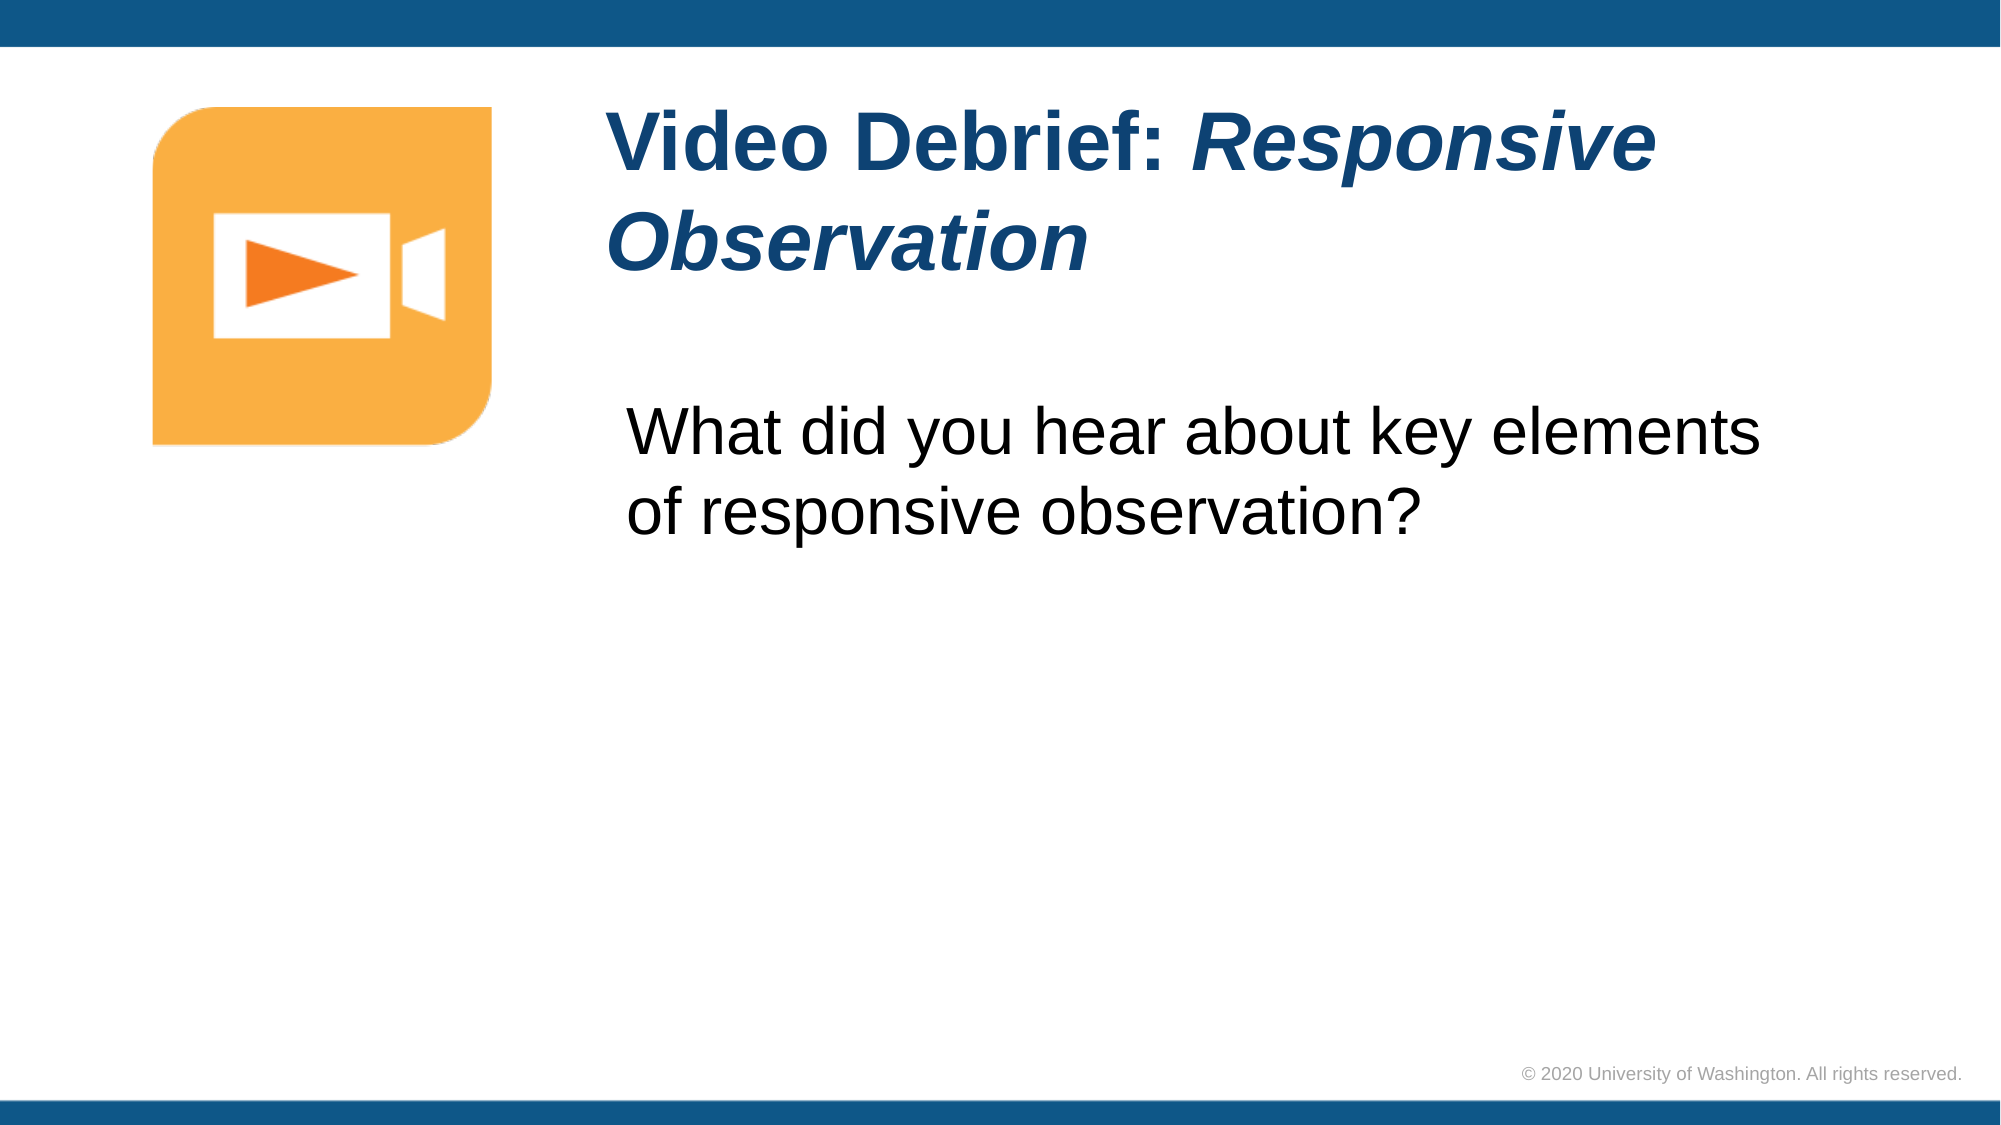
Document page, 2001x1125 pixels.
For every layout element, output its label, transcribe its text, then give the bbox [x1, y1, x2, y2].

title Video Debrief: Responsive Observation [590, 79, 2000, 219]
text_box What did you hear about key elements of responsive observation? [611, 380, 1781, 659]
picture [0, 0, 2001, 1125]
